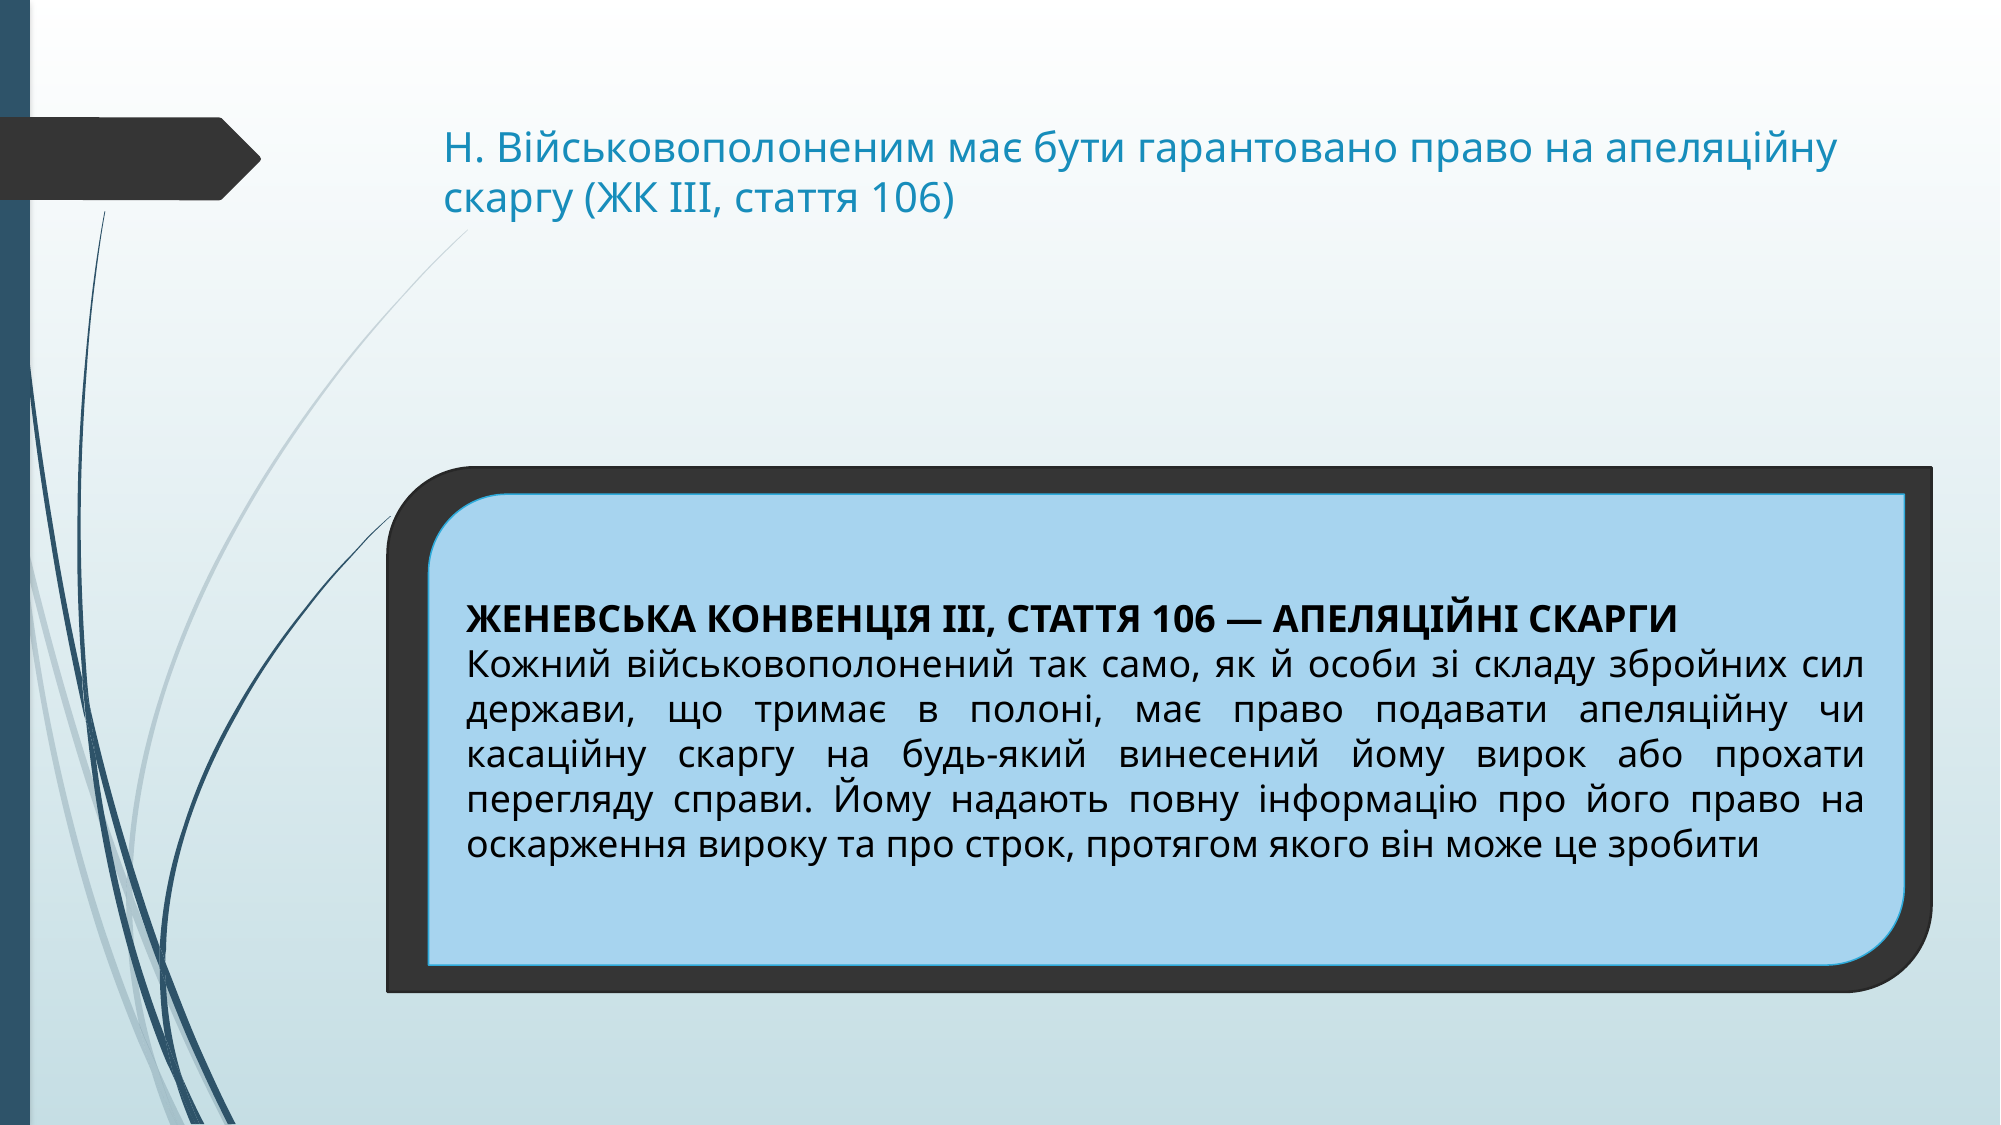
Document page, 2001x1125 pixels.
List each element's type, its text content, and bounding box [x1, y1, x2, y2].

title H. Військовополоненим має бути гарантовано право на апеляційну скаргу (ЖК III, стаття 106) [428, 113, 1891, 324]
text_box [386, 466, 1933, 994]
text_box ЖЕНЕВСЬКА КОНВЕНЦІЯ ІІІ, СТАТТЯ 106 — АПЕЛЯЦІЙНІ СКАРГИ Кожний військовополонений так само, як й особи зі складу збройних сил держави, що тримає в полоні, має право подавати апеляційну чи касаційну скаргу на будь-який винесений йому вирок або прохати перегляду справи. Йому надають повну інформацію про його право на оскарження вироку та про строк, протягом якого він може це зробити [427, 493, 1906, 966]
